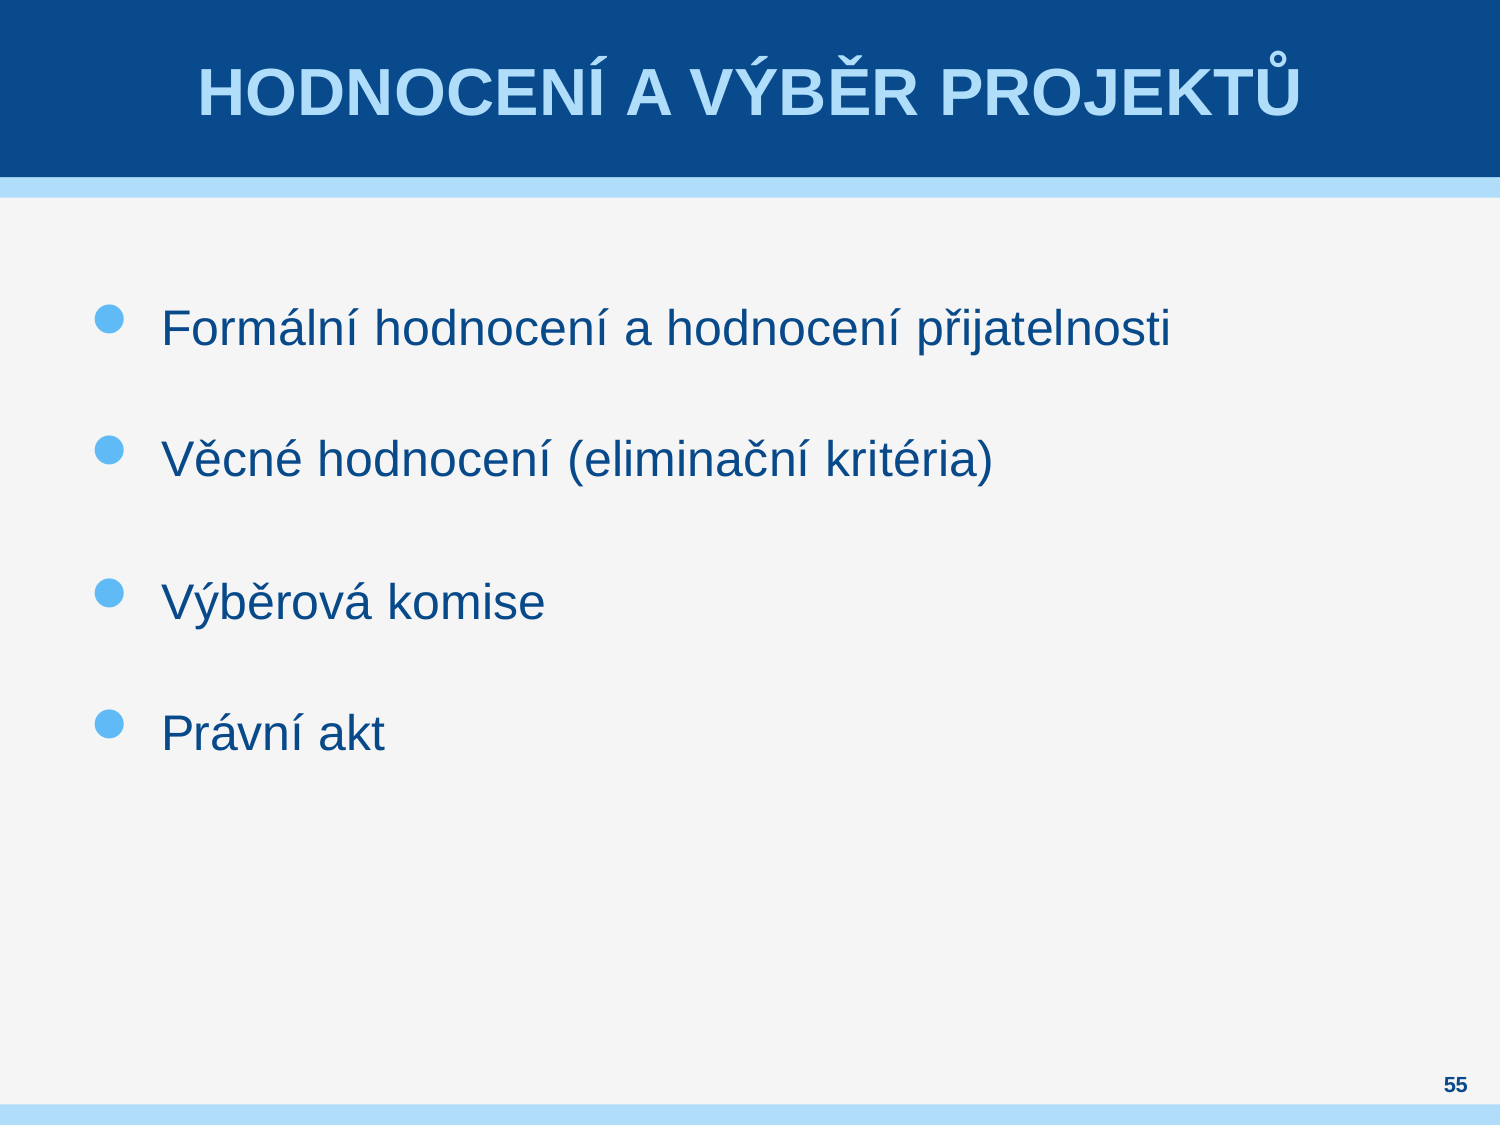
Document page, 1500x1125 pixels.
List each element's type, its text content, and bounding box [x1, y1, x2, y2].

list Formální hodnocení a hodnocení přijatelnosti Věcné hodnocení (eliminační kritéria) Výběrová komise Právní akt [88, 295, 1412, 1004]
slide_number 55 [1417, 1068, 1495, 1099]
title HODNOCENÍ A VÝBĚR PROJEKTŮ [59, 0, 1441, 178]
